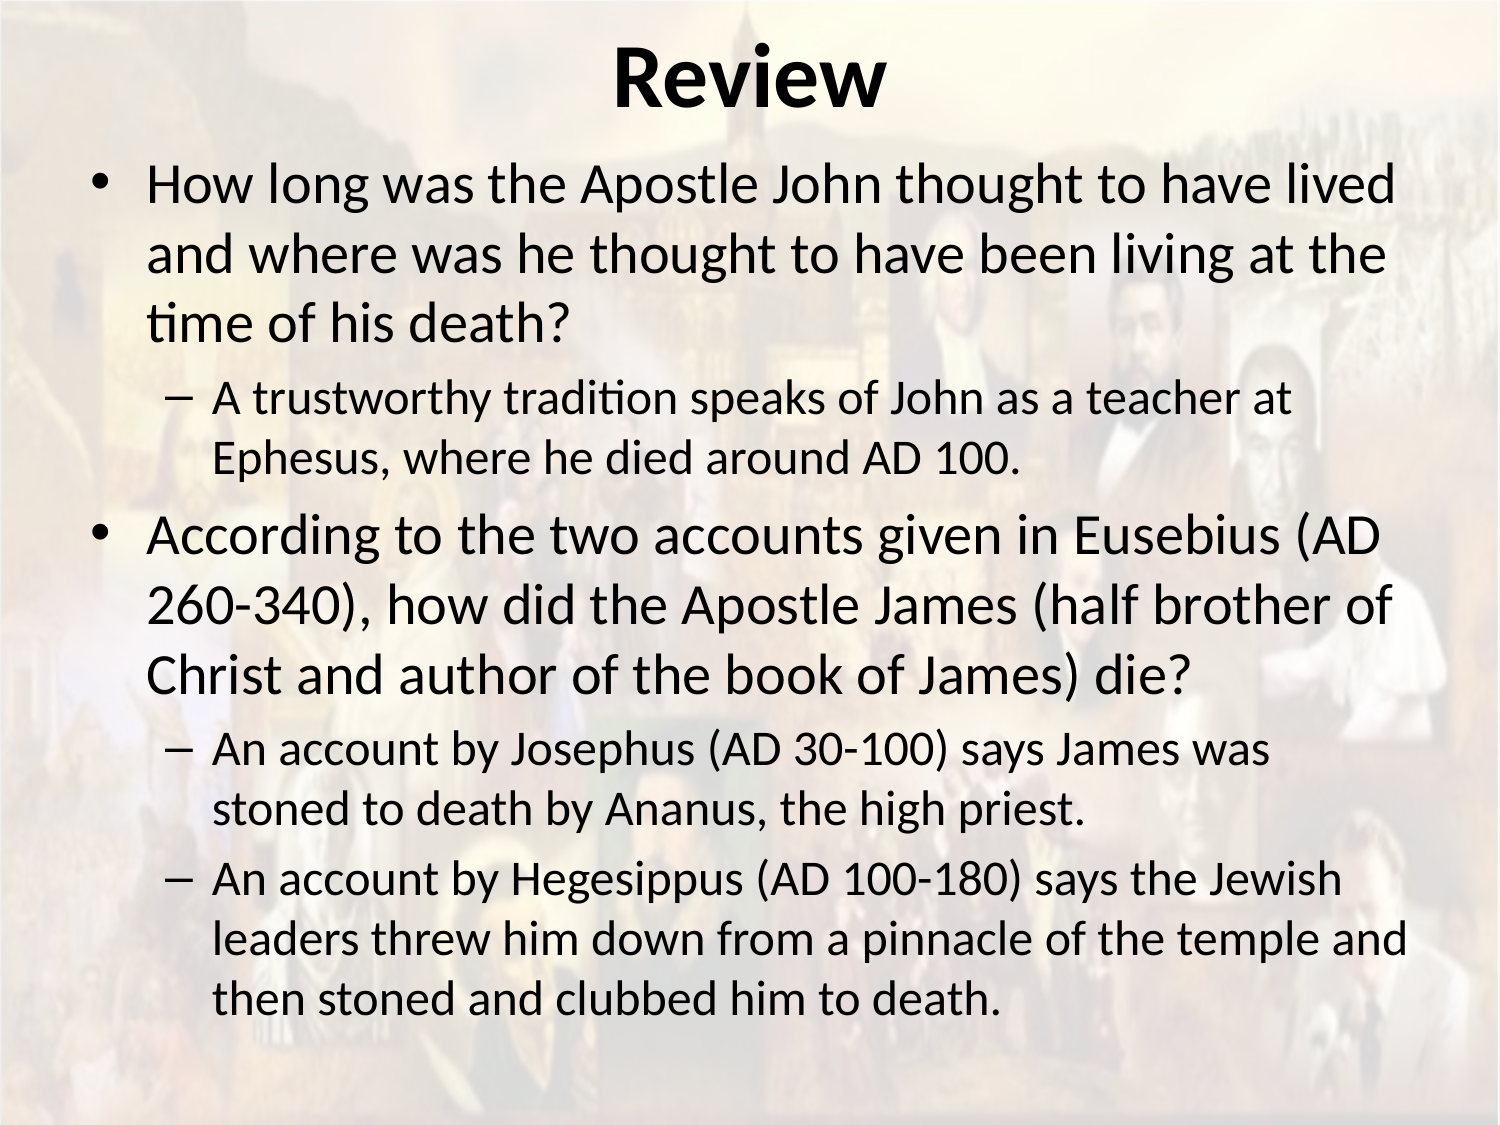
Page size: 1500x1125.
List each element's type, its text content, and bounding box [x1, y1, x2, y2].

list How long was the Apostle John thought to have lived and where was he thought to have been living at the time of his death? A trustworthy tradition speaks of John as a teacher at Ephesus, where he died around AD 100. According to the two accounts given in Eusebius (AD 260-340), how did the Apostle James (half brother of Christ and author of the book of James) die? An account by Josephus (AD 30-100) says James was stoned to death by Ananus, the high priest. An account by Hegesippus (AD 100-180) says the Jewish leaders threw him down from a pinnacle of the temple and then stoned and clubbed him to death. [75, 137, 1425, 1113]
title Review [75, 4, 1425, 137]
